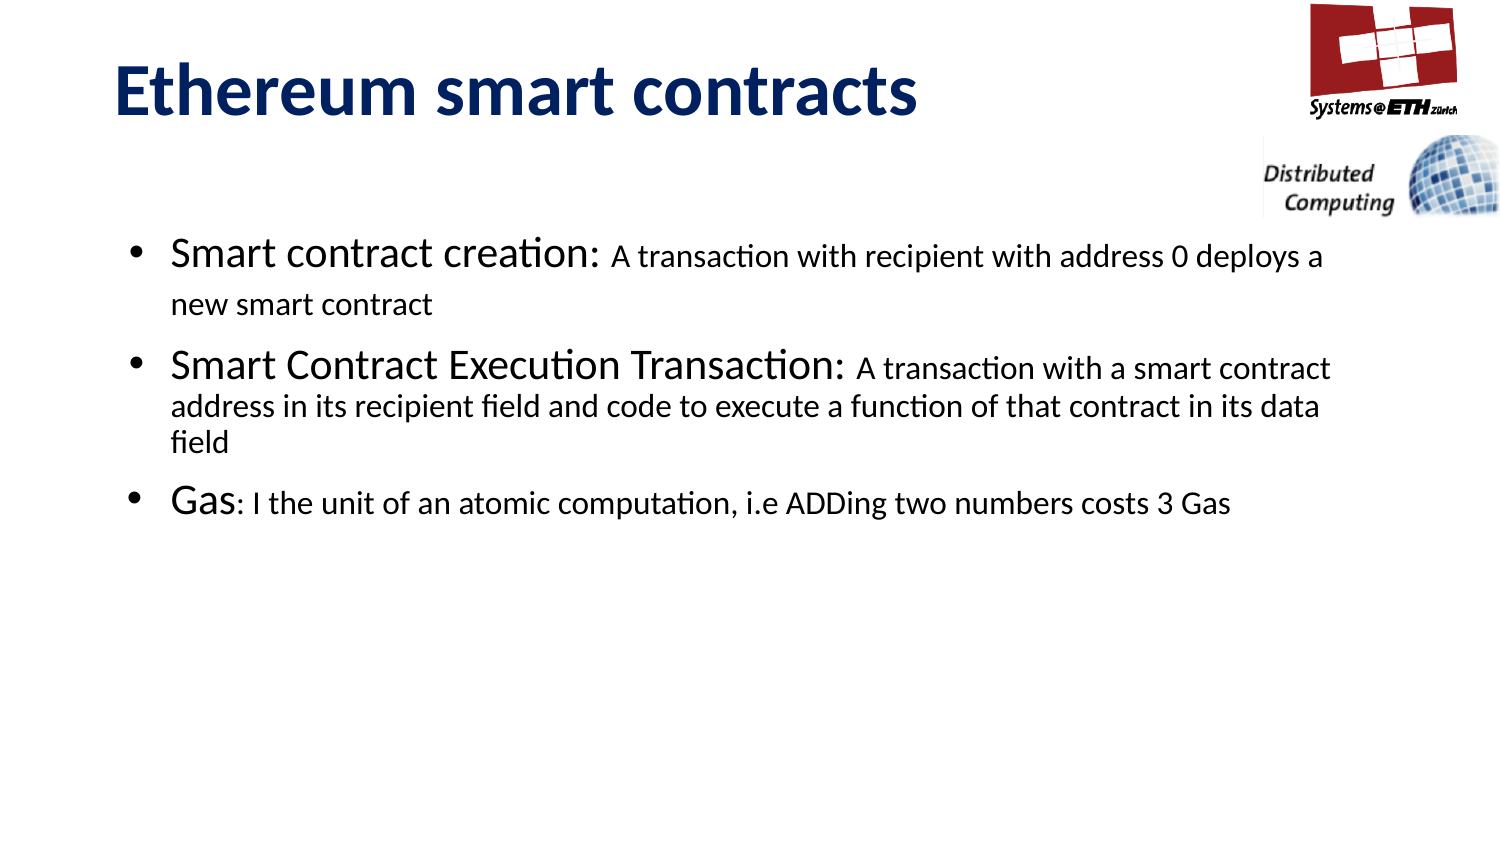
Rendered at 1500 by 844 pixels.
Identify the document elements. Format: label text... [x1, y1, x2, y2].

list Smart contract creation: A transaction with recipient with address 0 deploys a new smart contract Smart Contract Execution Transaction: A transaction with a smart contract address in its recipient field and code to execute a function of that contract in its data field Gas: I the unit of an atomic computation, i.e ADDing two numbers costs 3 Gas [103, 224, 1397, 760]
picture [1260, 0, 1500, 226]
text_box Ethereum smart contracts [103, 44, 1255, 208]
